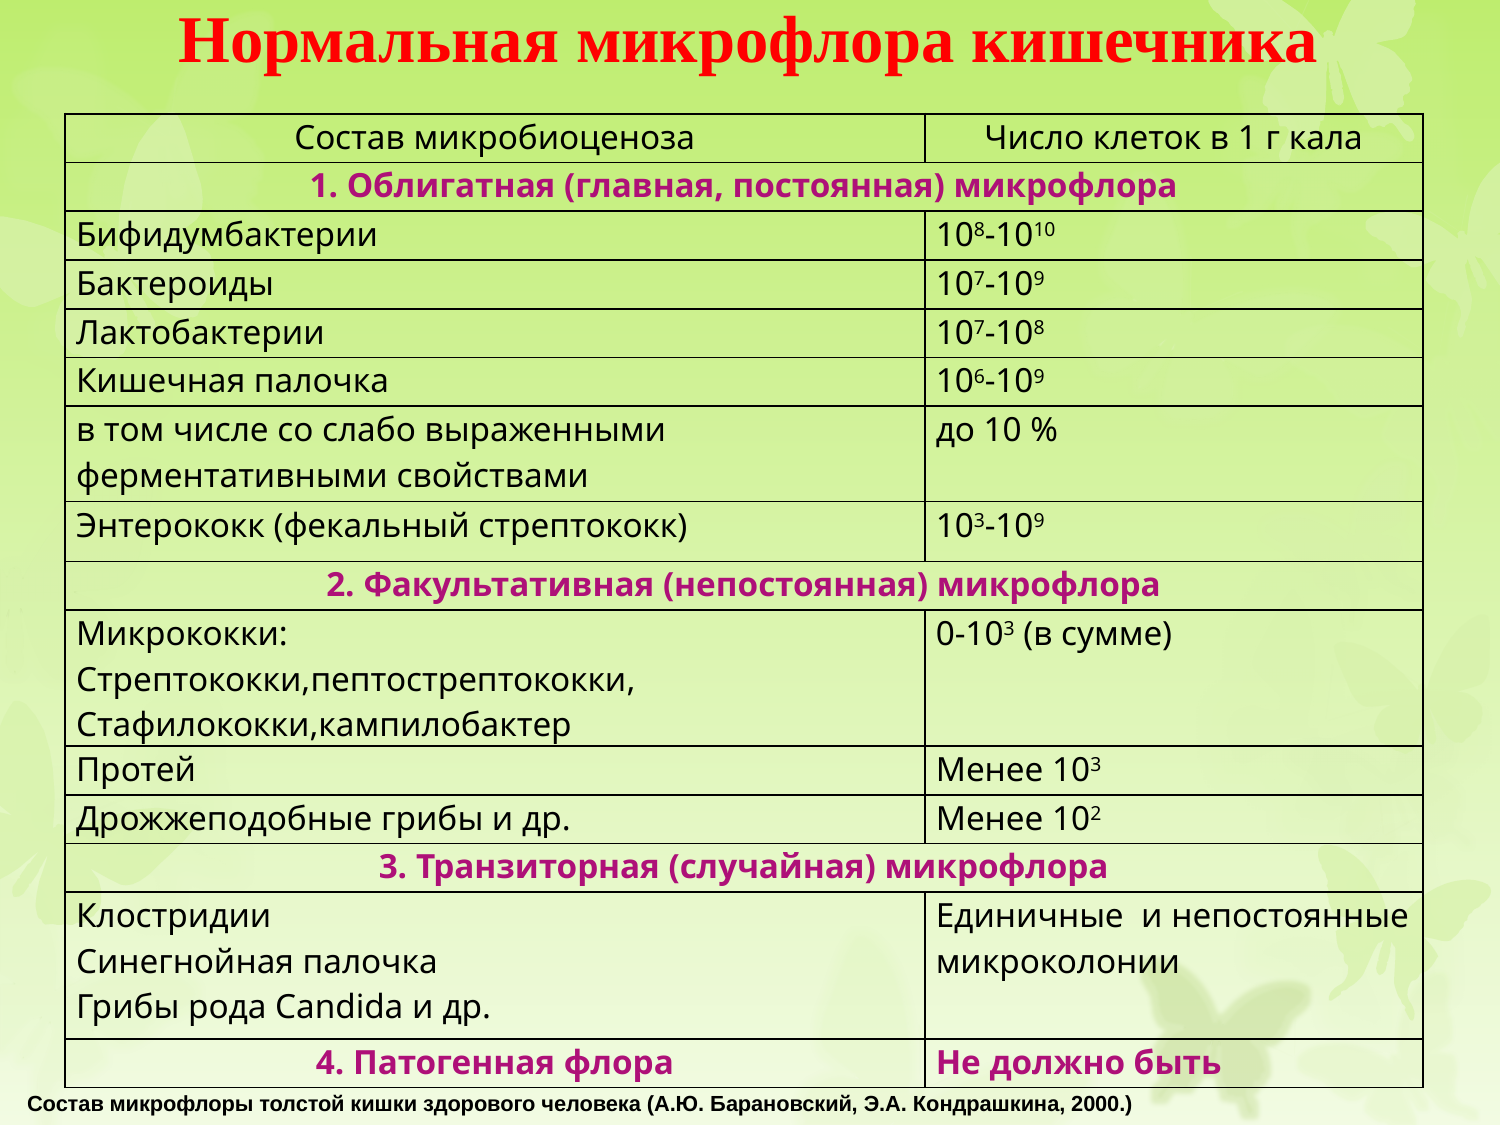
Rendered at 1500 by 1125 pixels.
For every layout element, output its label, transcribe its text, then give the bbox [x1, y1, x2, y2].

table_header Состав микробиоценоза [66, 115, 924, 162]
table_cell 103-109 [926, 502, 1422, 561]
table_cell 3. Транзиторная (случайная) микрофлора [66, 844, 1422, 891]
title Нормальная микрофлора кишечника [40, 0, 1458, 71]
table_cell Единичные и непостоянные микроколонии [926, 893, 1422, 1038]
table_cell 106-109 [926, 358, 1422, 405]
table_cell в том числе со слабо выраженными ферментативными свойствами [66, 407, 924, 501]
table_cell Кишечная палочка [66, 358, 924, 405]
table_cell Дрожжеподобные грибы и др. [66, 796, 924, 843]
table_cell 107-108 [926, 310, 1422, 357]
table_cell 1. Облигатная (главная, постоянная) микрофлора [66, 163, 1422, 210]
table_cell 4. Патогенная флора [66, 1040, 924, 1081]
table_cell Не должно быть [926, 1040, 1422, 1087]
table_cell Протей [66, 747, 924, 794]
table_cell Менее 102 [926, 796, 1422, 843]
table_cell 107-109 [926, 261, 1422, 308]
table_cell Клостридии Синегнойная палочка Грибы рода Candida и др. [66, 893, 924, 1038]
table_cell 108-1010 [926, 212, 1422, 259]
table_cell Лактобактерии [66, 310, 924, 357]
table_cell до 10 % [926, 407, 1422, 501]
table_cell Энтерококк (фекальный стрептококк) [66, 502, 924, 561]
table_cell Менее 103 [926, 747, 1422, 794]
text_box Состав микрофлоры толстой кишки здорового человека (А.Ю. Барановский, Э.А. Кондрашкина, 2000.) [11, 1081, 1149, 1125]
table_cell 2. Факультативная (непостоянная) микрофлора [66, 562, 1422, 609]
table_cell Микрококки: Стрептококки,пептострептококки, Стафилококки,кампилобактер [66, 611, 924, 745]
table_header Число клеток в 1 г кала [926, 115, 1422, 162]
table_cell 0-103 (в сумме) [926, 611, 1422, 745]
table_cell Бифидумбактерии [66, 212, 924, 259]
table_cell Бактероиды [66, 261, 924, 308]
